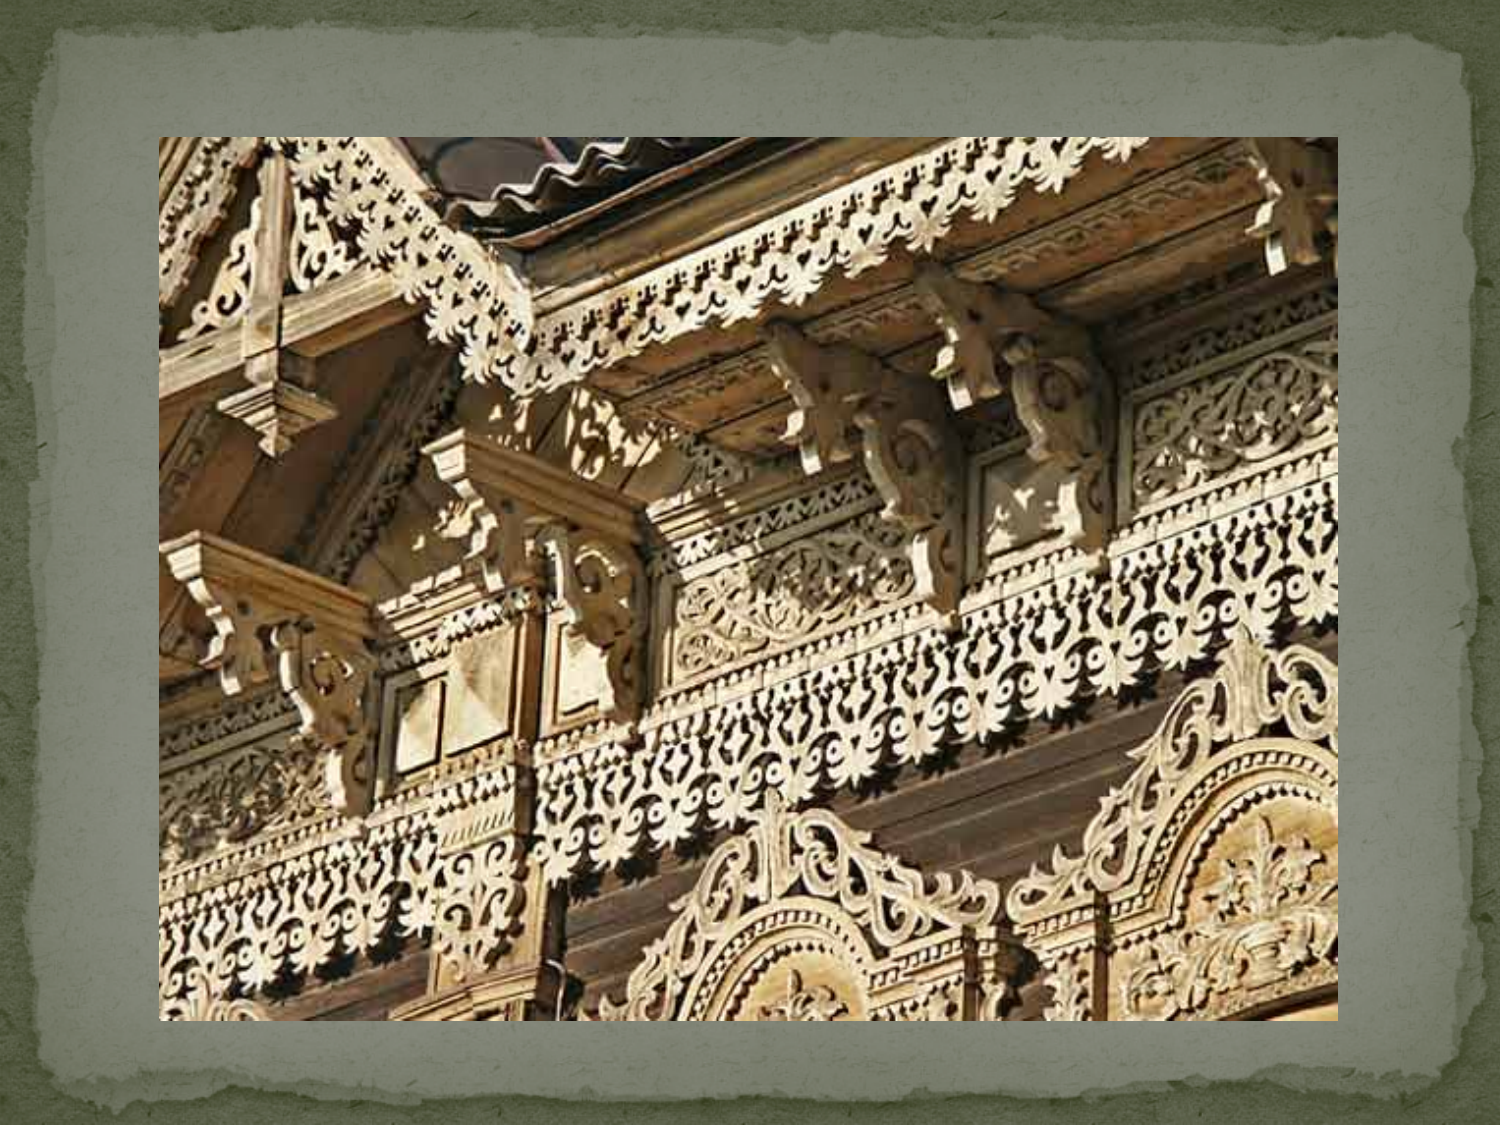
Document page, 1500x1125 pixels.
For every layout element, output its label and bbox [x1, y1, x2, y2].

picture [159, 137, 1338, 1021]
